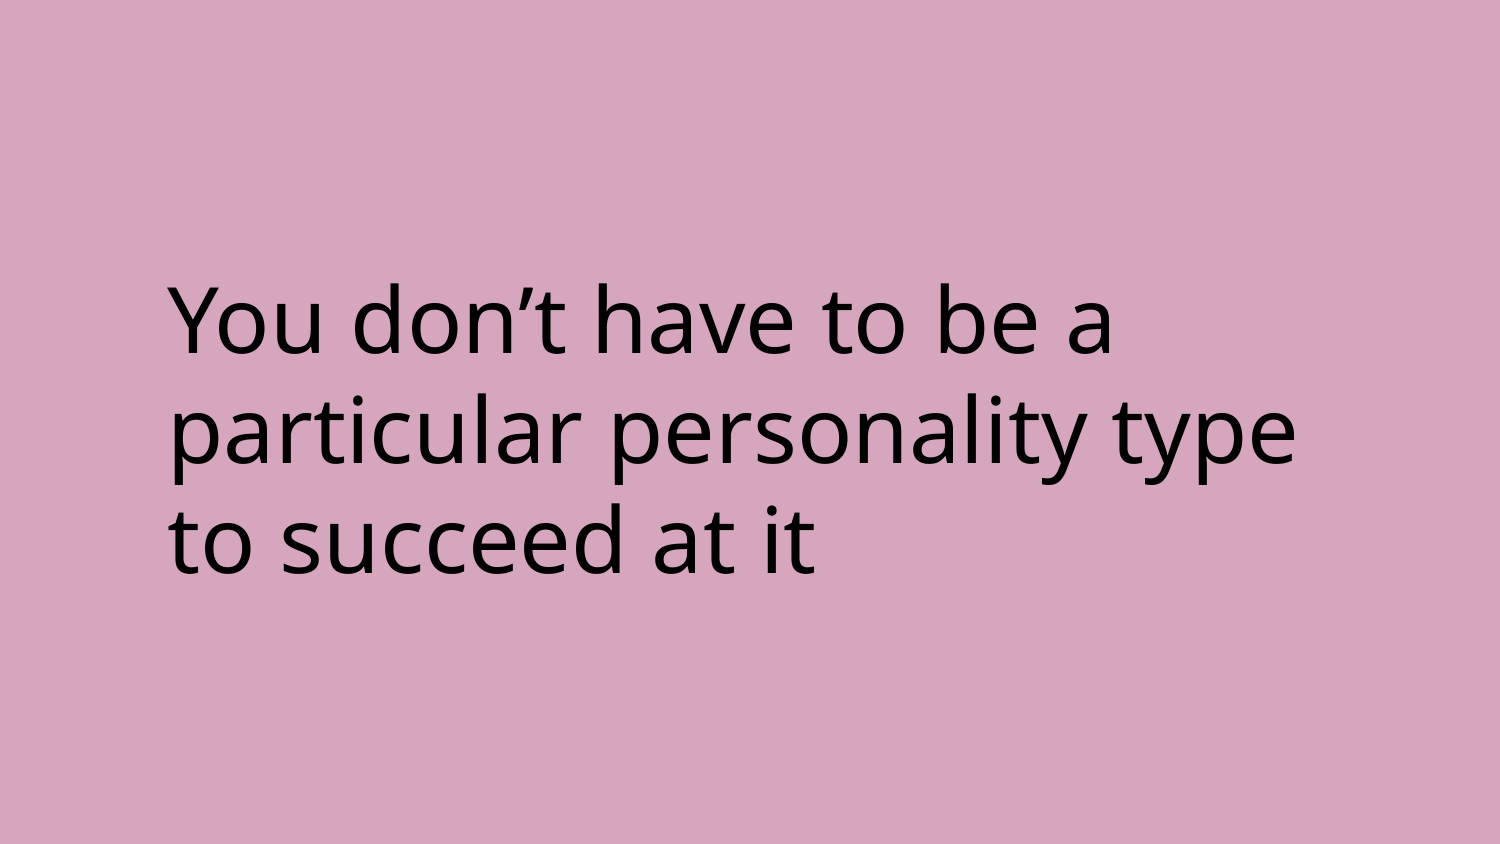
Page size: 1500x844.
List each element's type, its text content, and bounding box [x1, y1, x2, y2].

title You don’t have to be a particular personality type to succeed at it [152, 236, 1348, 607]
